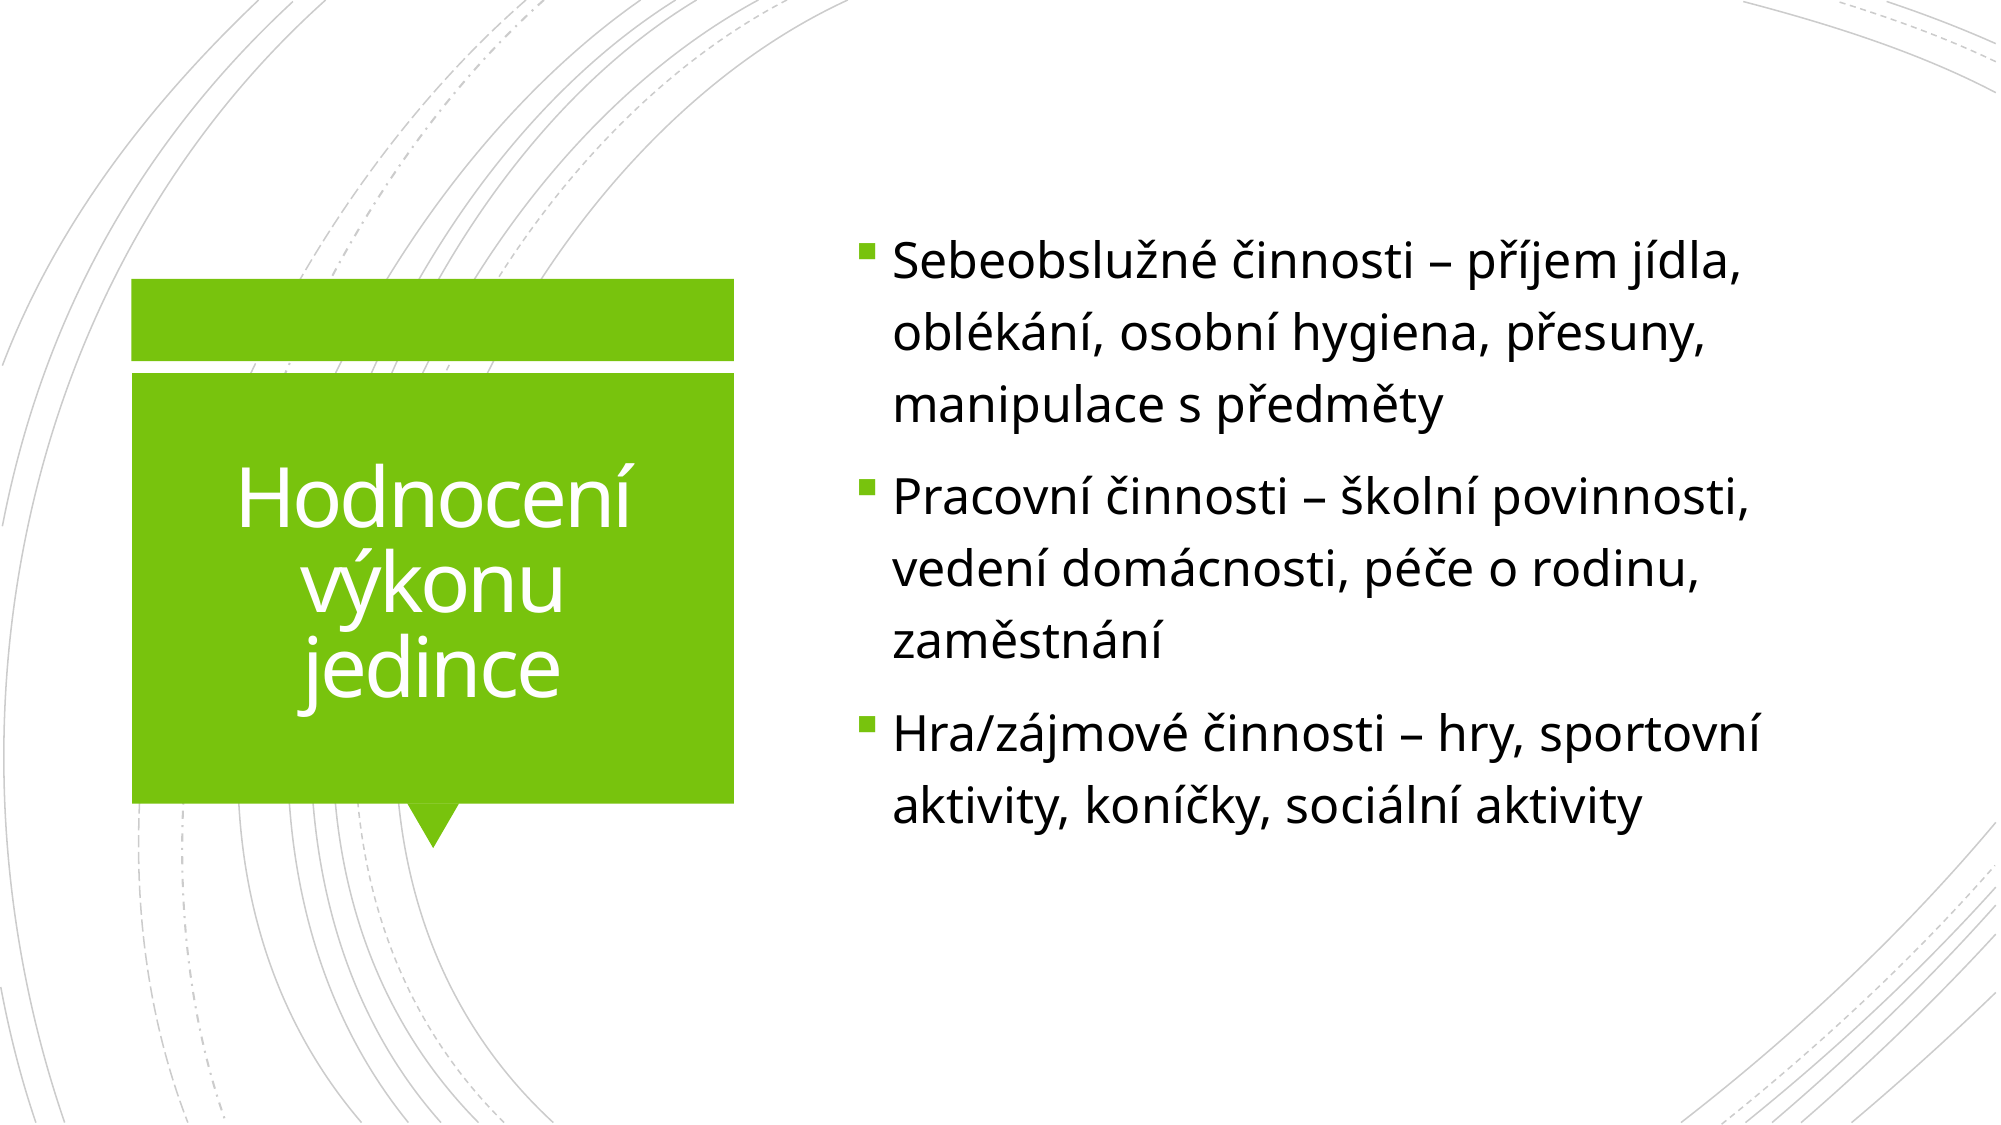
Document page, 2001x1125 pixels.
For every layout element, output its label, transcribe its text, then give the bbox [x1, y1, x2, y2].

title Hodnocení výkonu jedince [145, 385, 720, 789]
list Sebeobslužné činnosti – příjem jídla, oblékání, osobní hygiena, přesuny, manipulace s předměty Pracovní činnosti – školní povinnosti, vedení domácnosti, péče o rodinu, zaměstnání Hra/zájmové činnosti – hry, sportovní aktivity, koníčky, sociální aktivity [839, 131, 1871, 993]
